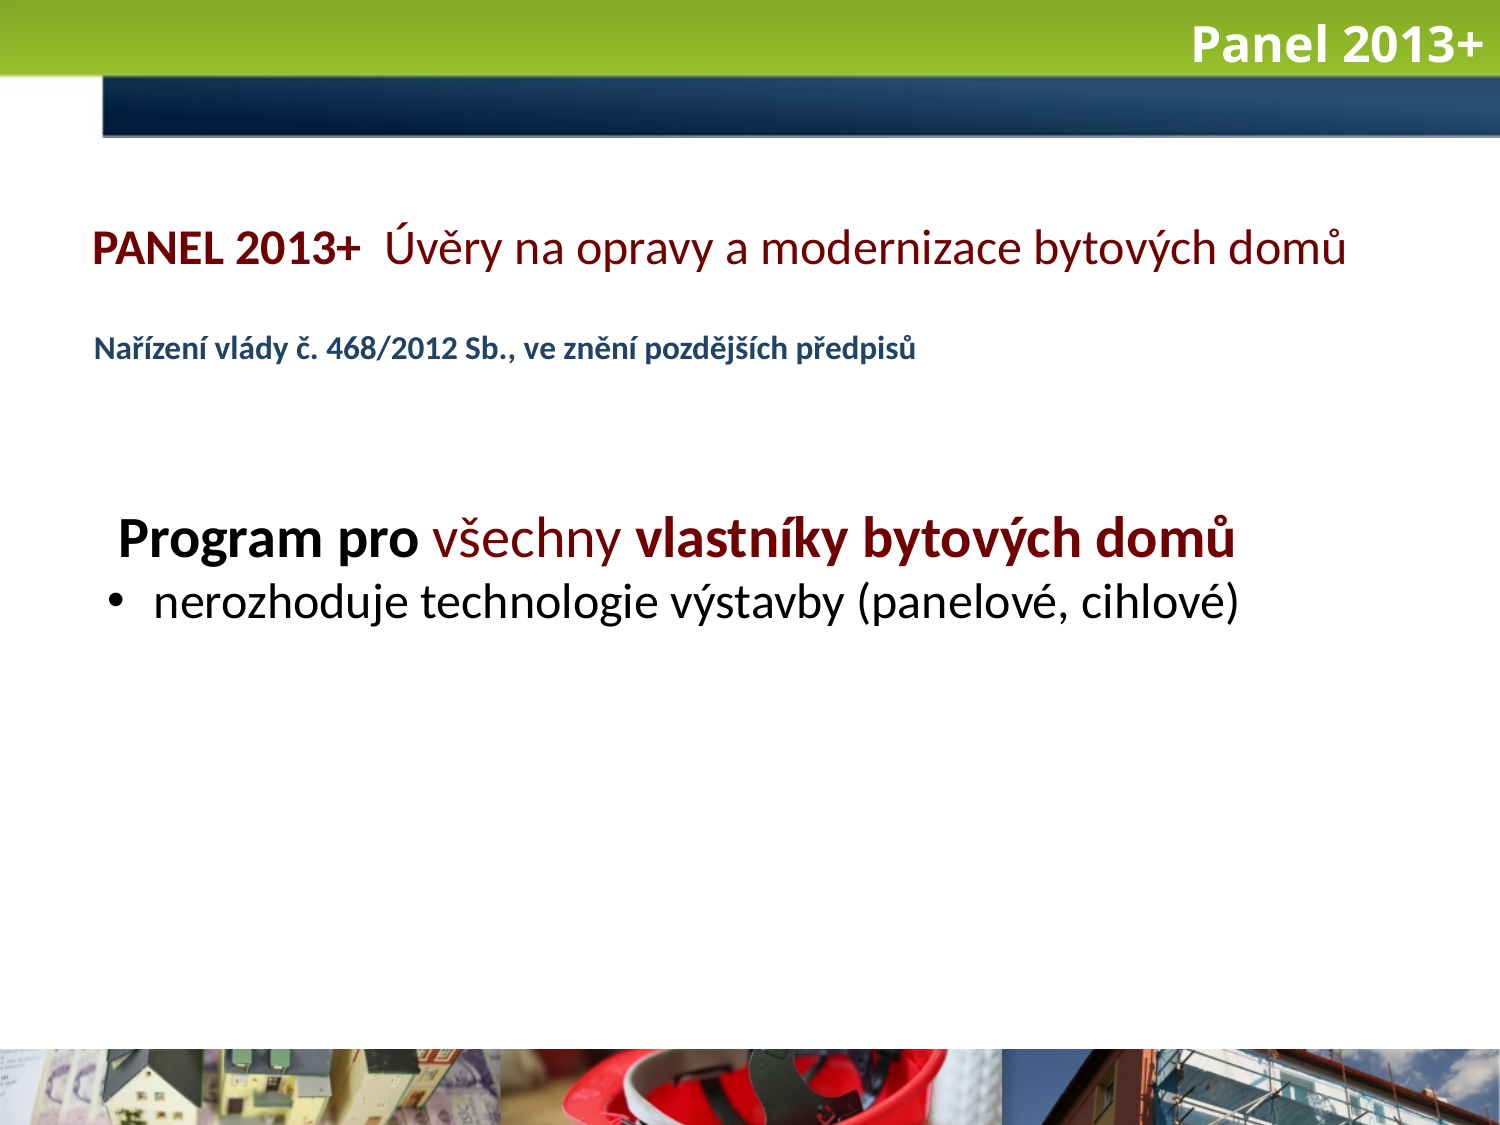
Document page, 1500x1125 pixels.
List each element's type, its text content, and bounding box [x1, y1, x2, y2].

text_box Nařízení vlády č. 468/2012 Sb., ve znění pozdějších předpisů [79, 318, 1303, 399]
text_box Program pro všechny vlastníky bytových domů nerozhoduje technologie výstavby (panelové, cihlové) [92, 491, 1439, 876]
picture [0, 0, 1500, 138]
picture [0, 1049, 1500, 1125]
text_box PANEL 2013+ Úvěry na opravy a modernizace bytových domů [77, 207, 1454, 283]
